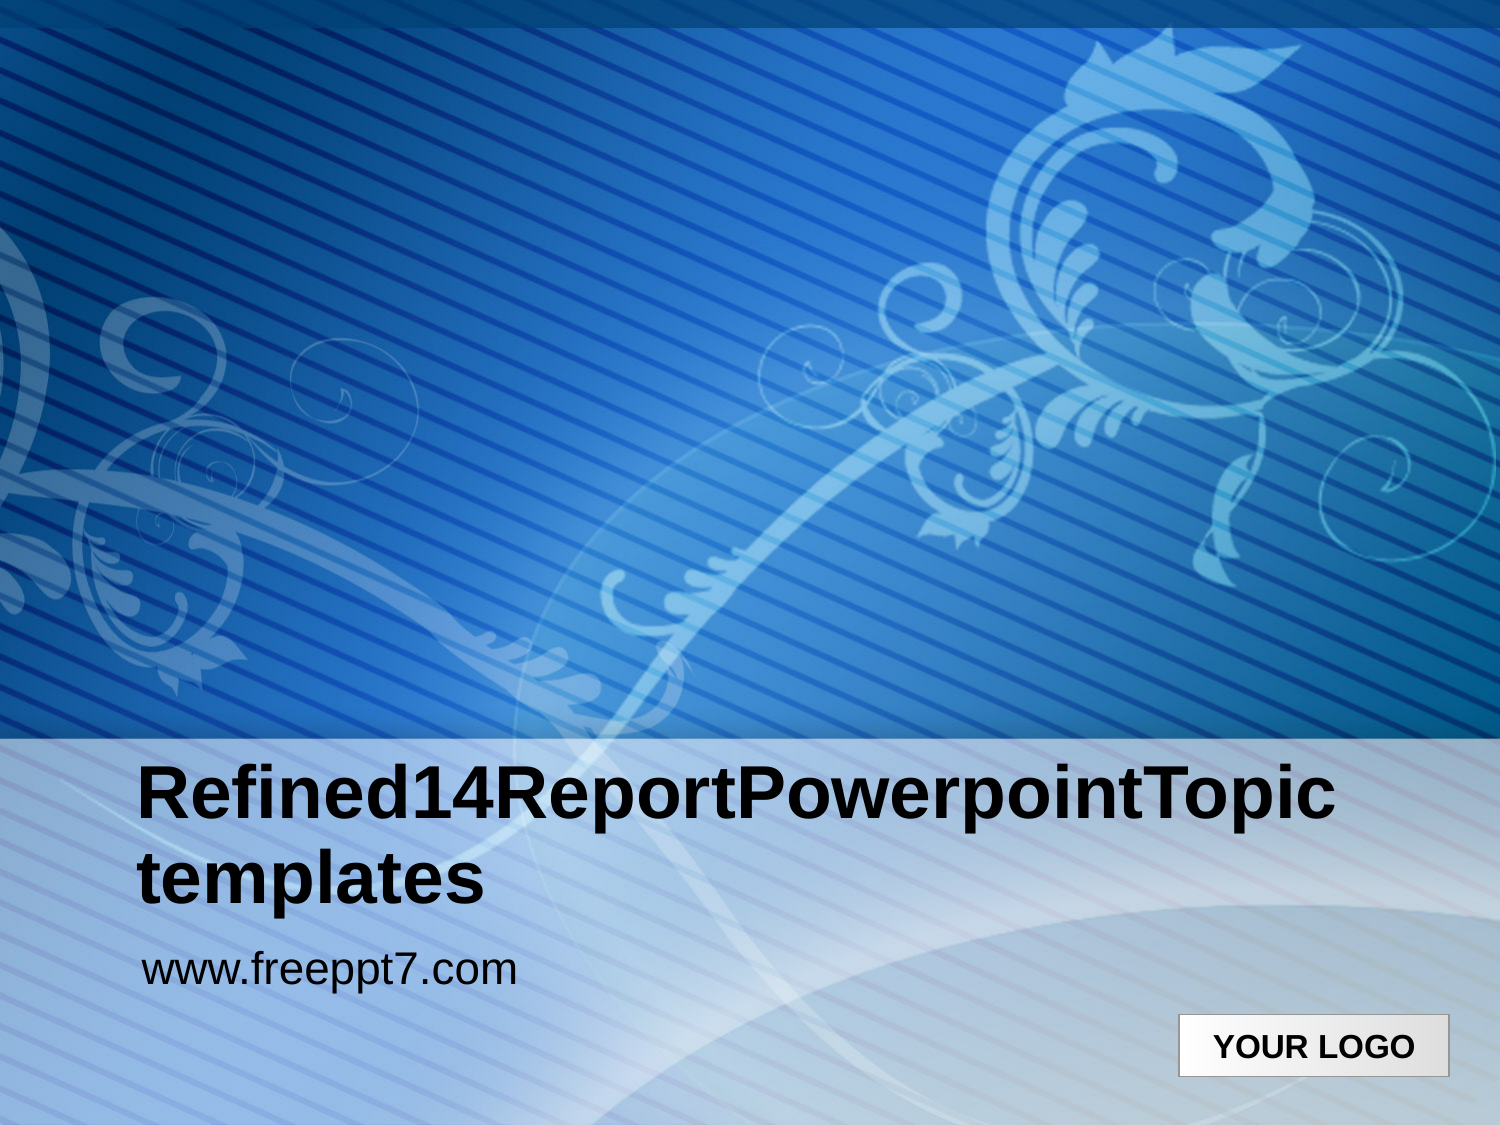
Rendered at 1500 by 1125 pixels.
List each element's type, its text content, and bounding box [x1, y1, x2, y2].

subtitle www.freeppt7.com [141, 930, 1374, 1063]
picture [0, 0, 1500, 1125]
text_box Refined14ReportPowerpointTopic templates [136, 742, 1364, 901]
